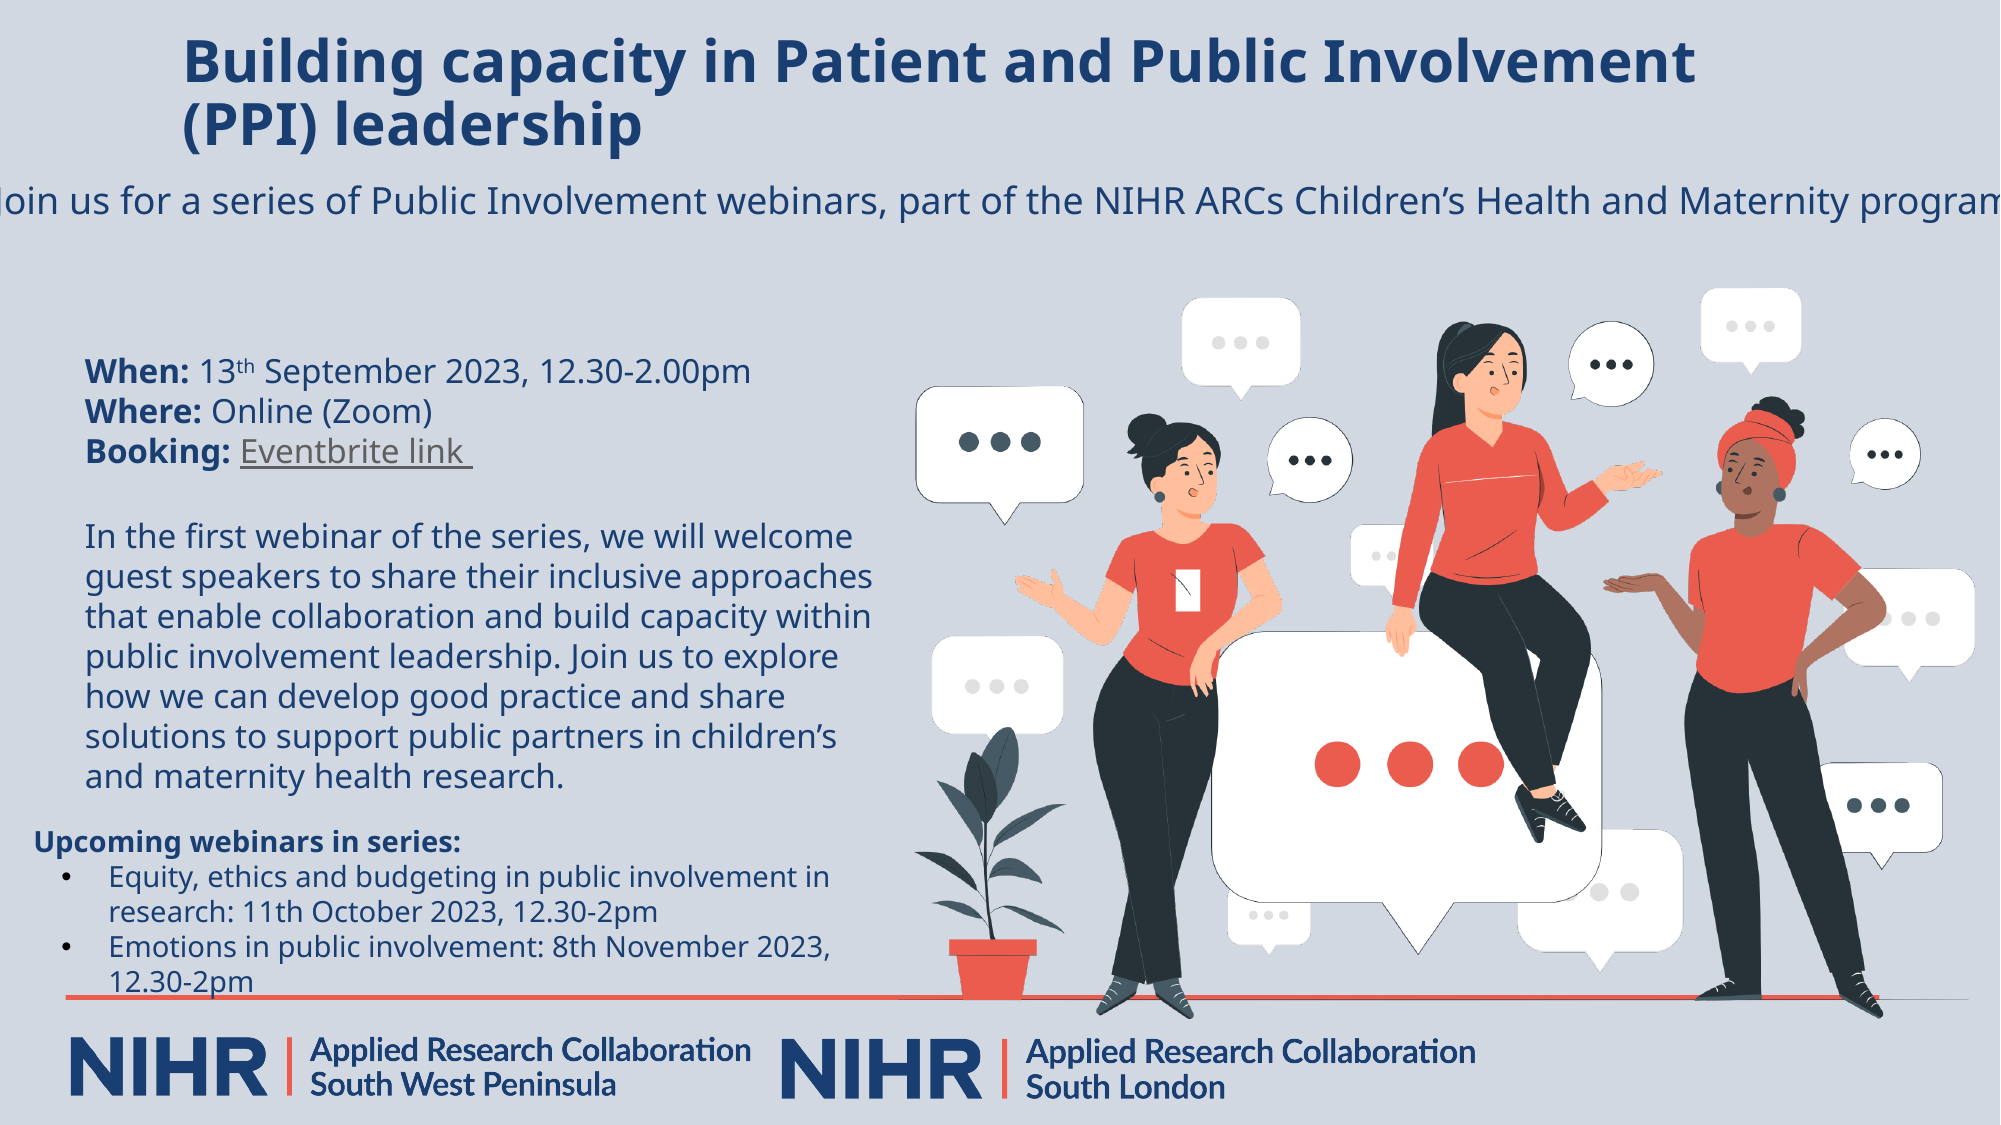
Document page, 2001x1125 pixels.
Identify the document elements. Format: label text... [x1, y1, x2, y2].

text_box Upcoming webinars in series: Equity, ethics and budgeting in public involvement in research: 11th October 2023, 12.30-2pm Emotions in public involvement: 8th November 2023, 12.30-2pm [18, 816, 835, 1041]
text_box When: 13th September 2023, 12.30-2.00pm Where: Online (Zoom) Booking: Eventbrite link In the first webinar of the series, we will welcome guest speakers to share their inclusive approaches that enable collaboration and build capacity within public involvement leadership. Join us to explore how we can develop good practice and share solutions to support public partners in children’s and maternity health research. [70, 293, 835, 803]
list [840, 52, 2000, 1125]
title Building capacity in Patient and Public Involvement (PPI) leadership [167, 24, 1833, 167]
text_box Join us for a series of Public Involvement webinars, part of the NIHR ARCs Children’s Health and Maternity programme. [0, 169, 835, 230]
picture [40, 1018, 1491, 1125]
